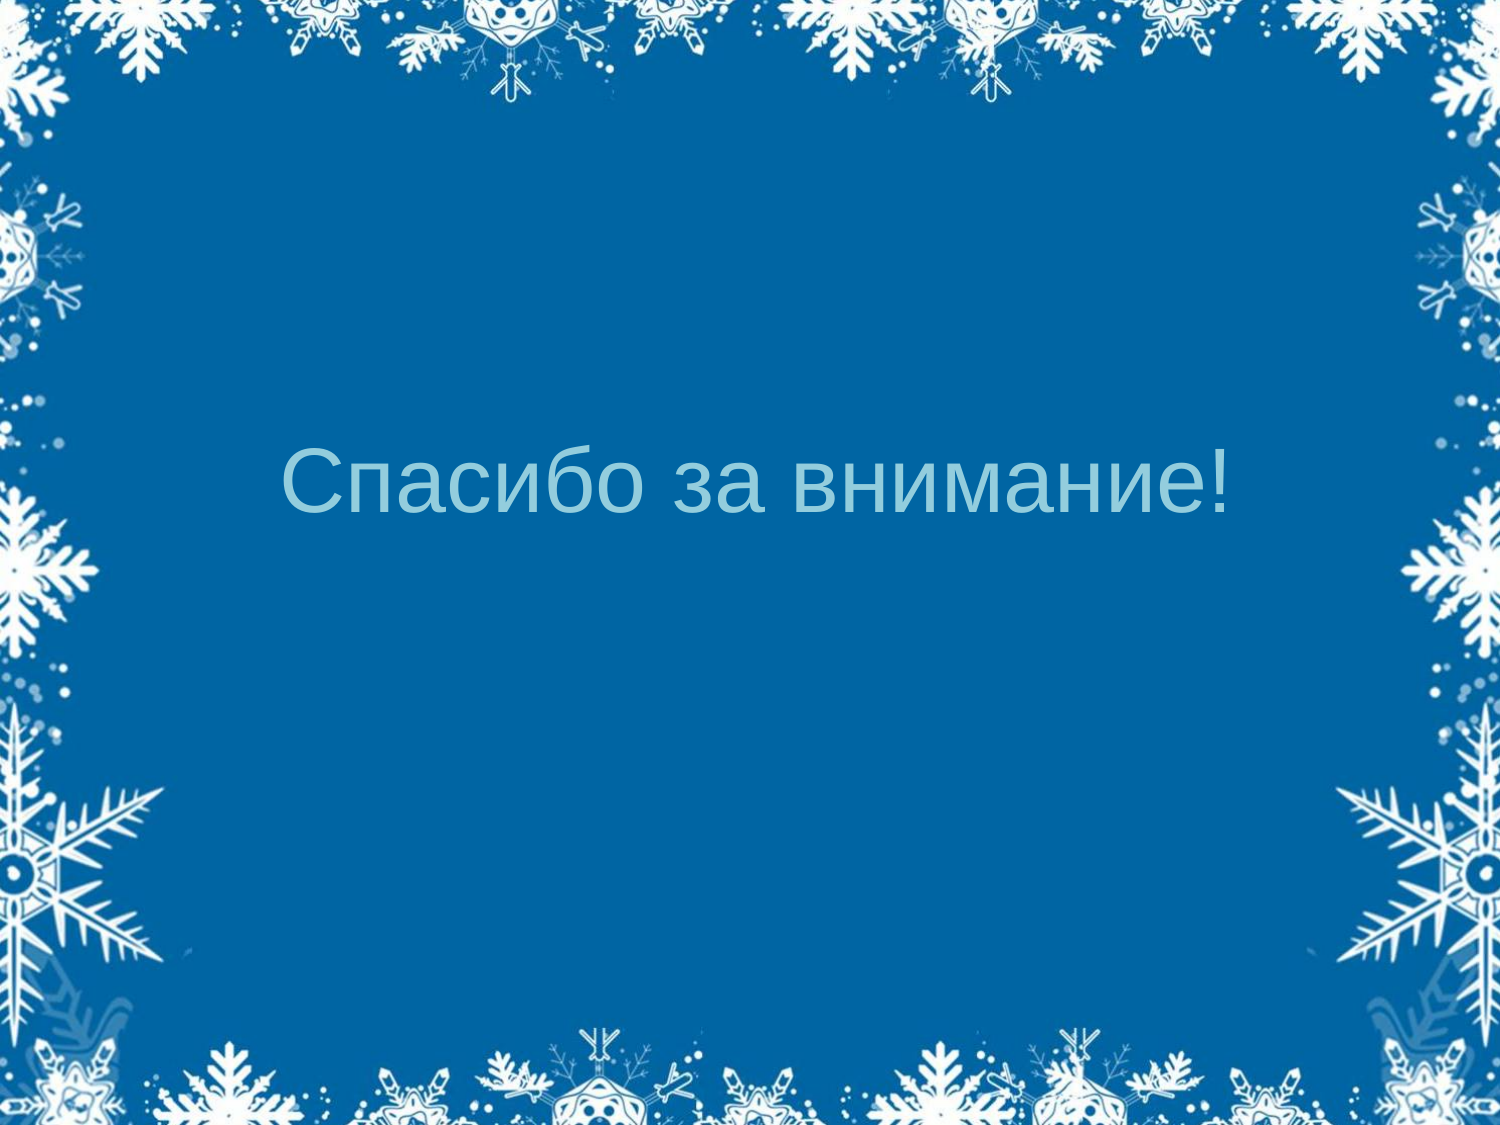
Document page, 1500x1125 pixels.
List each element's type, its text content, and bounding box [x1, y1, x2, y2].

picture [0, 0, 1500, 1125]
title Спасибо за внимание! [81, 386, 1433, 575]
